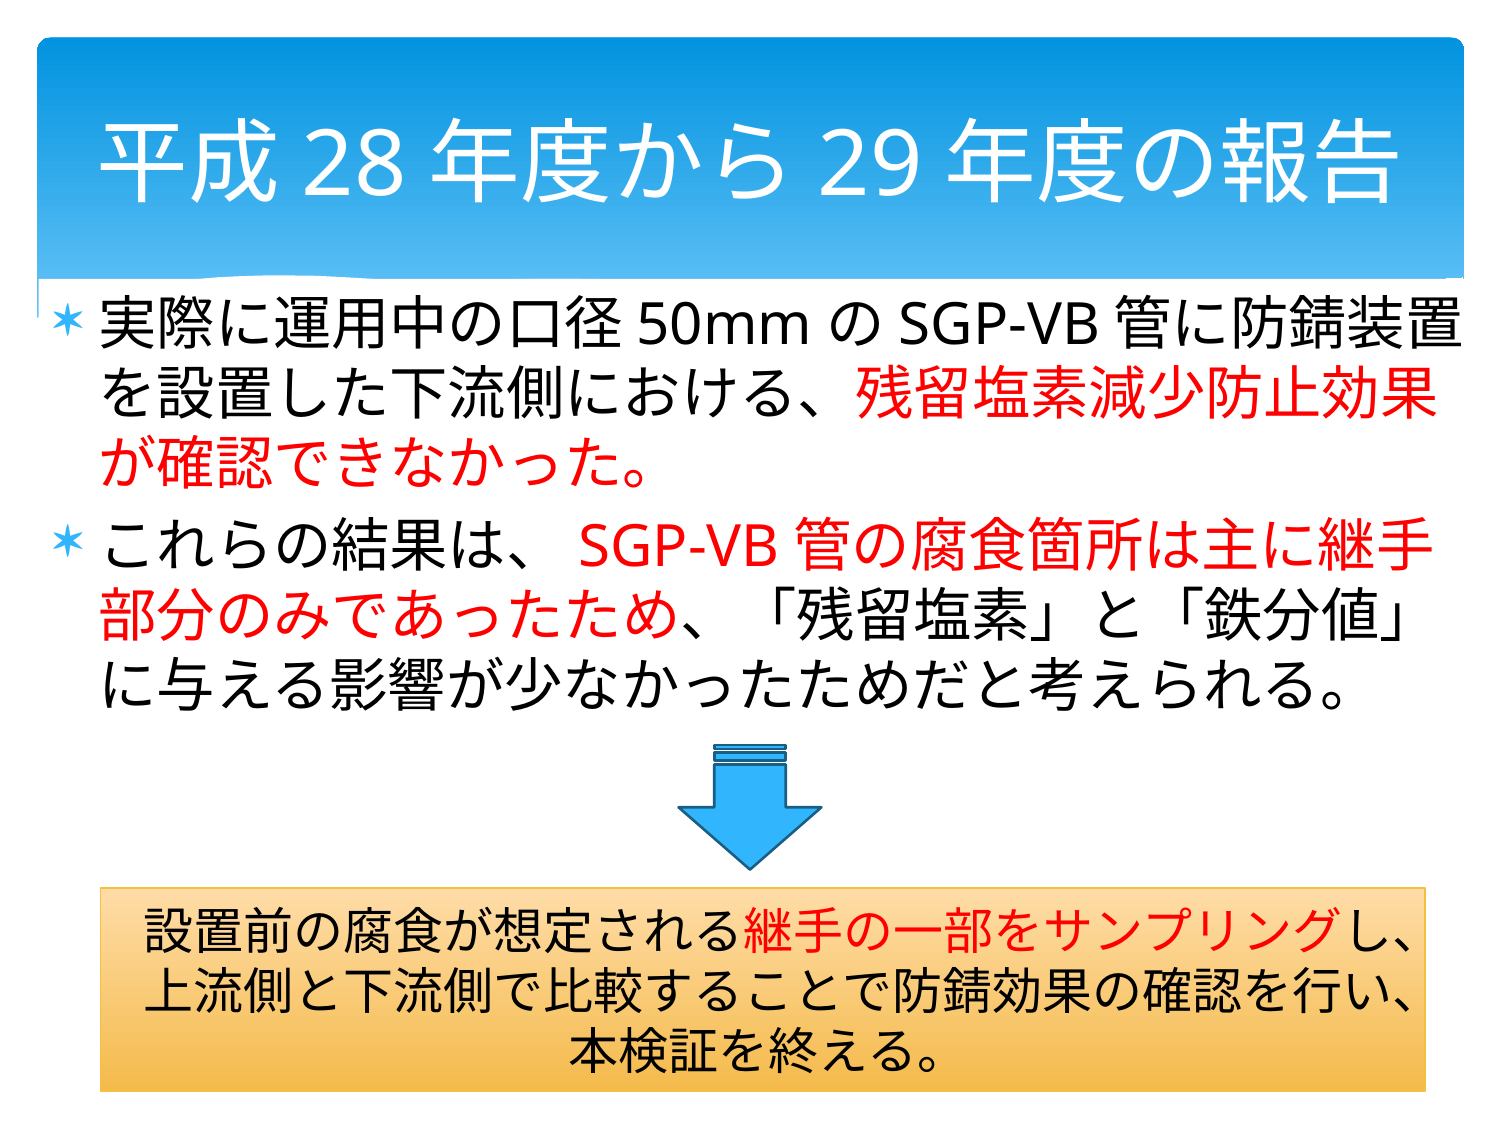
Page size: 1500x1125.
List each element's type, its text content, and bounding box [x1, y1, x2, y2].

title 平成28年度から29年度の報告 [75, 55, 1425, 261]
list 実際に運用中の口径50mmのSGP‐VB管に防錆装置を設置した下流側における、残留塩素減少防止効果が確認できなかった。 これらの結果は、SGP‐VB管の腐食箇所は主に継手部分のみであったため、「残留塩素」と「鉄分値」に与える影響が少なかったためだと考えられる。 [38, 278, 1500, 787]
text_box 設置前の腐食が想定される継手の一部をサンプリングし、 上流側と下流側で比較することで防錆効果の確認を行い、 本検証を終える。 [100, 887, 1426, 1092]
text_box [677, 763, 823, 871]
text_box [713, 744, 787, 750]
text_box [713, 751, 787, 762]
